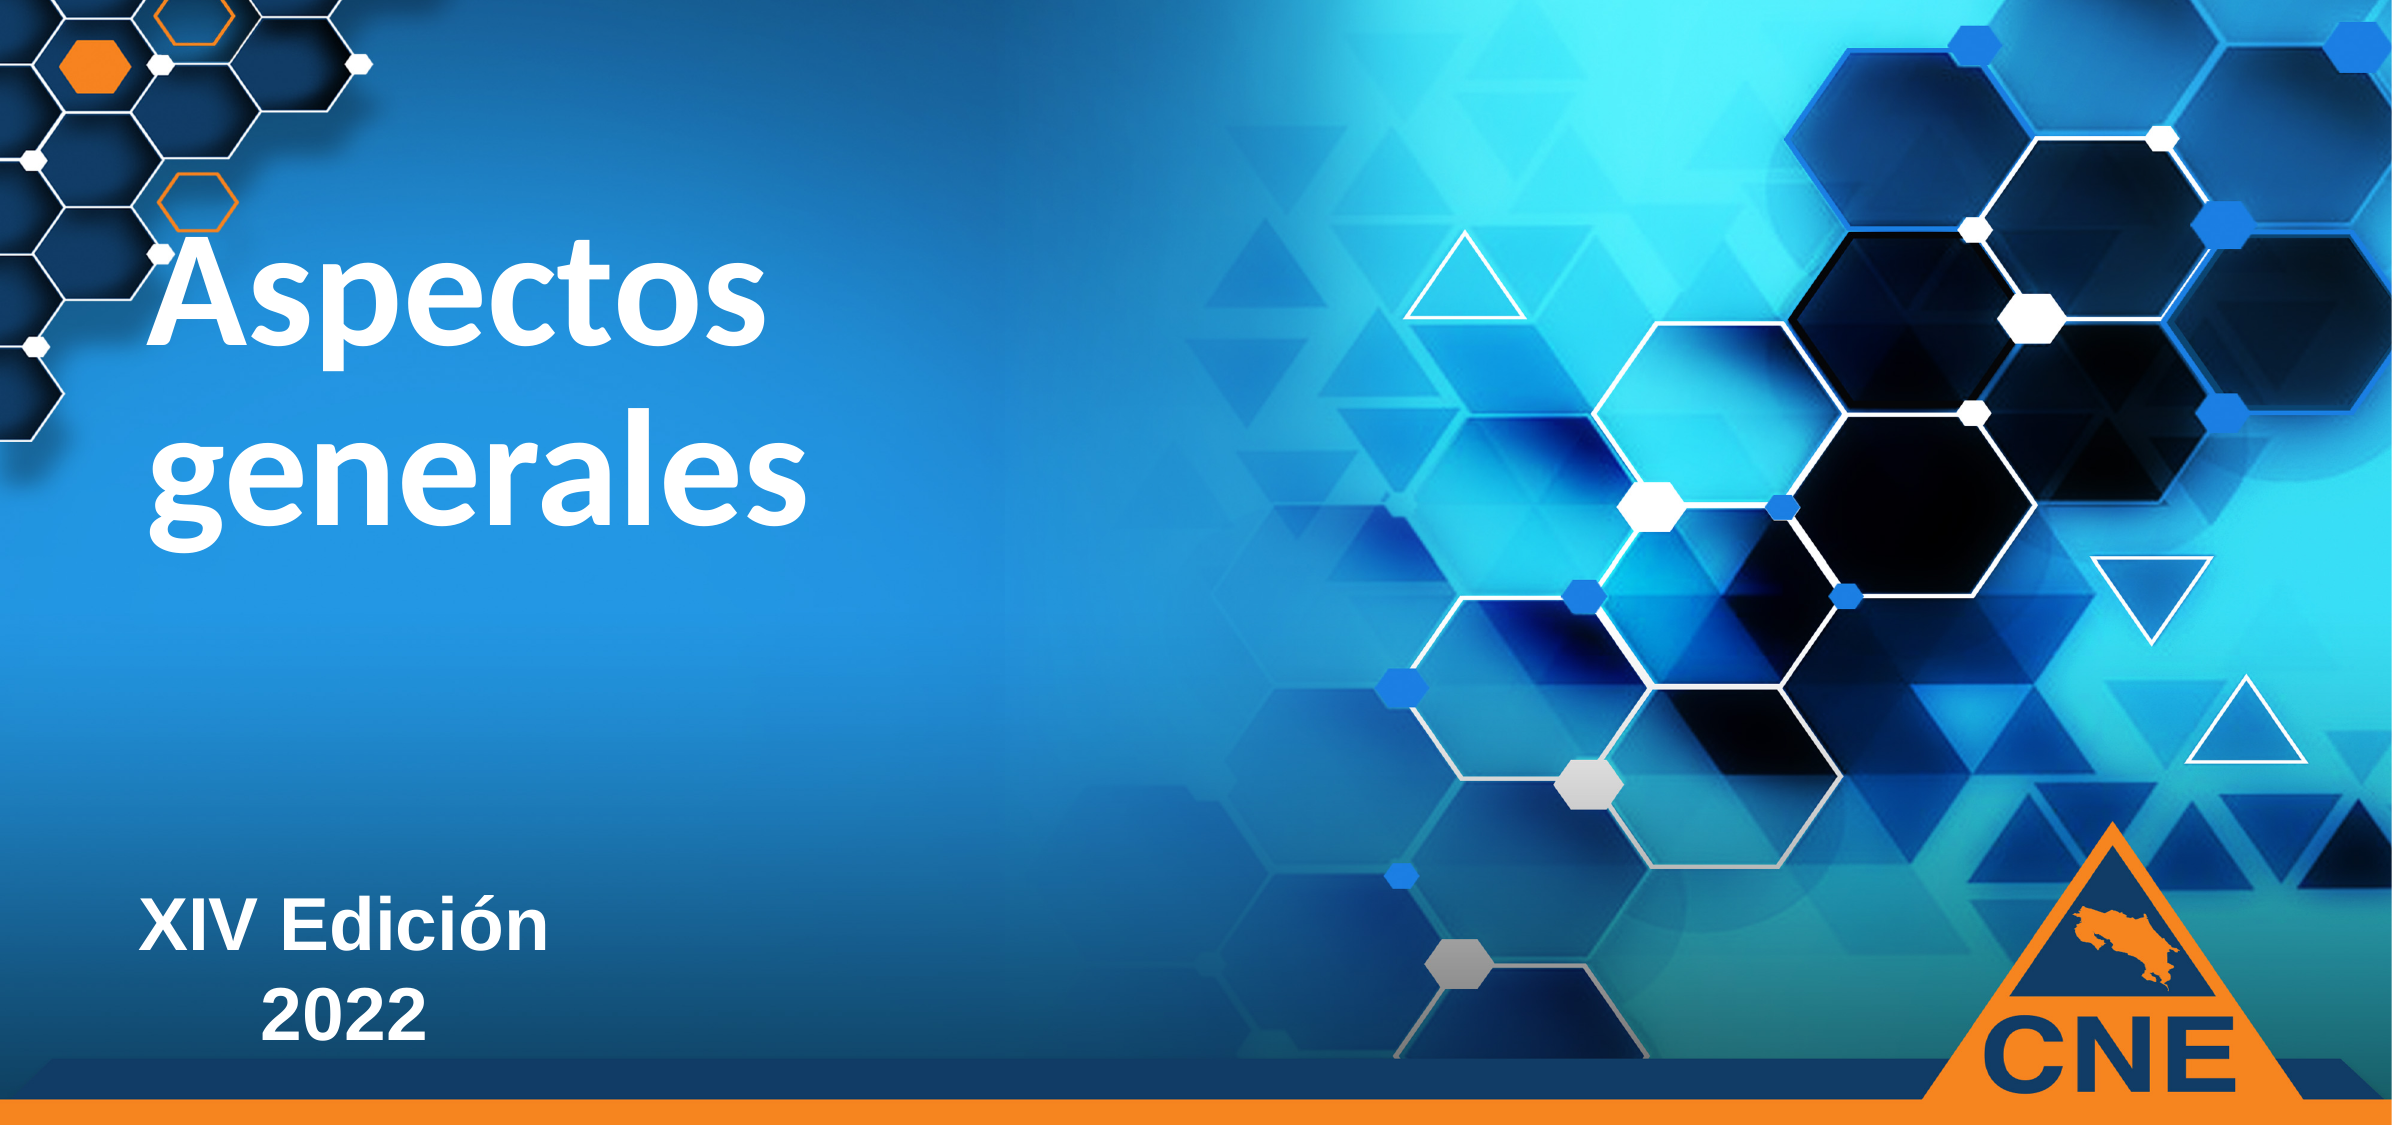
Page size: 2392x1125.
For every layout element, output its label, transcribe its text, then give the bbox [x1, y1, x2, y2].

text_box Aspectos generales [131, 194, 1073, 601]
picture [0, 0, 2392, 1125]
text_box XIV Edición 2022 [0, 867, 846, 1063]
